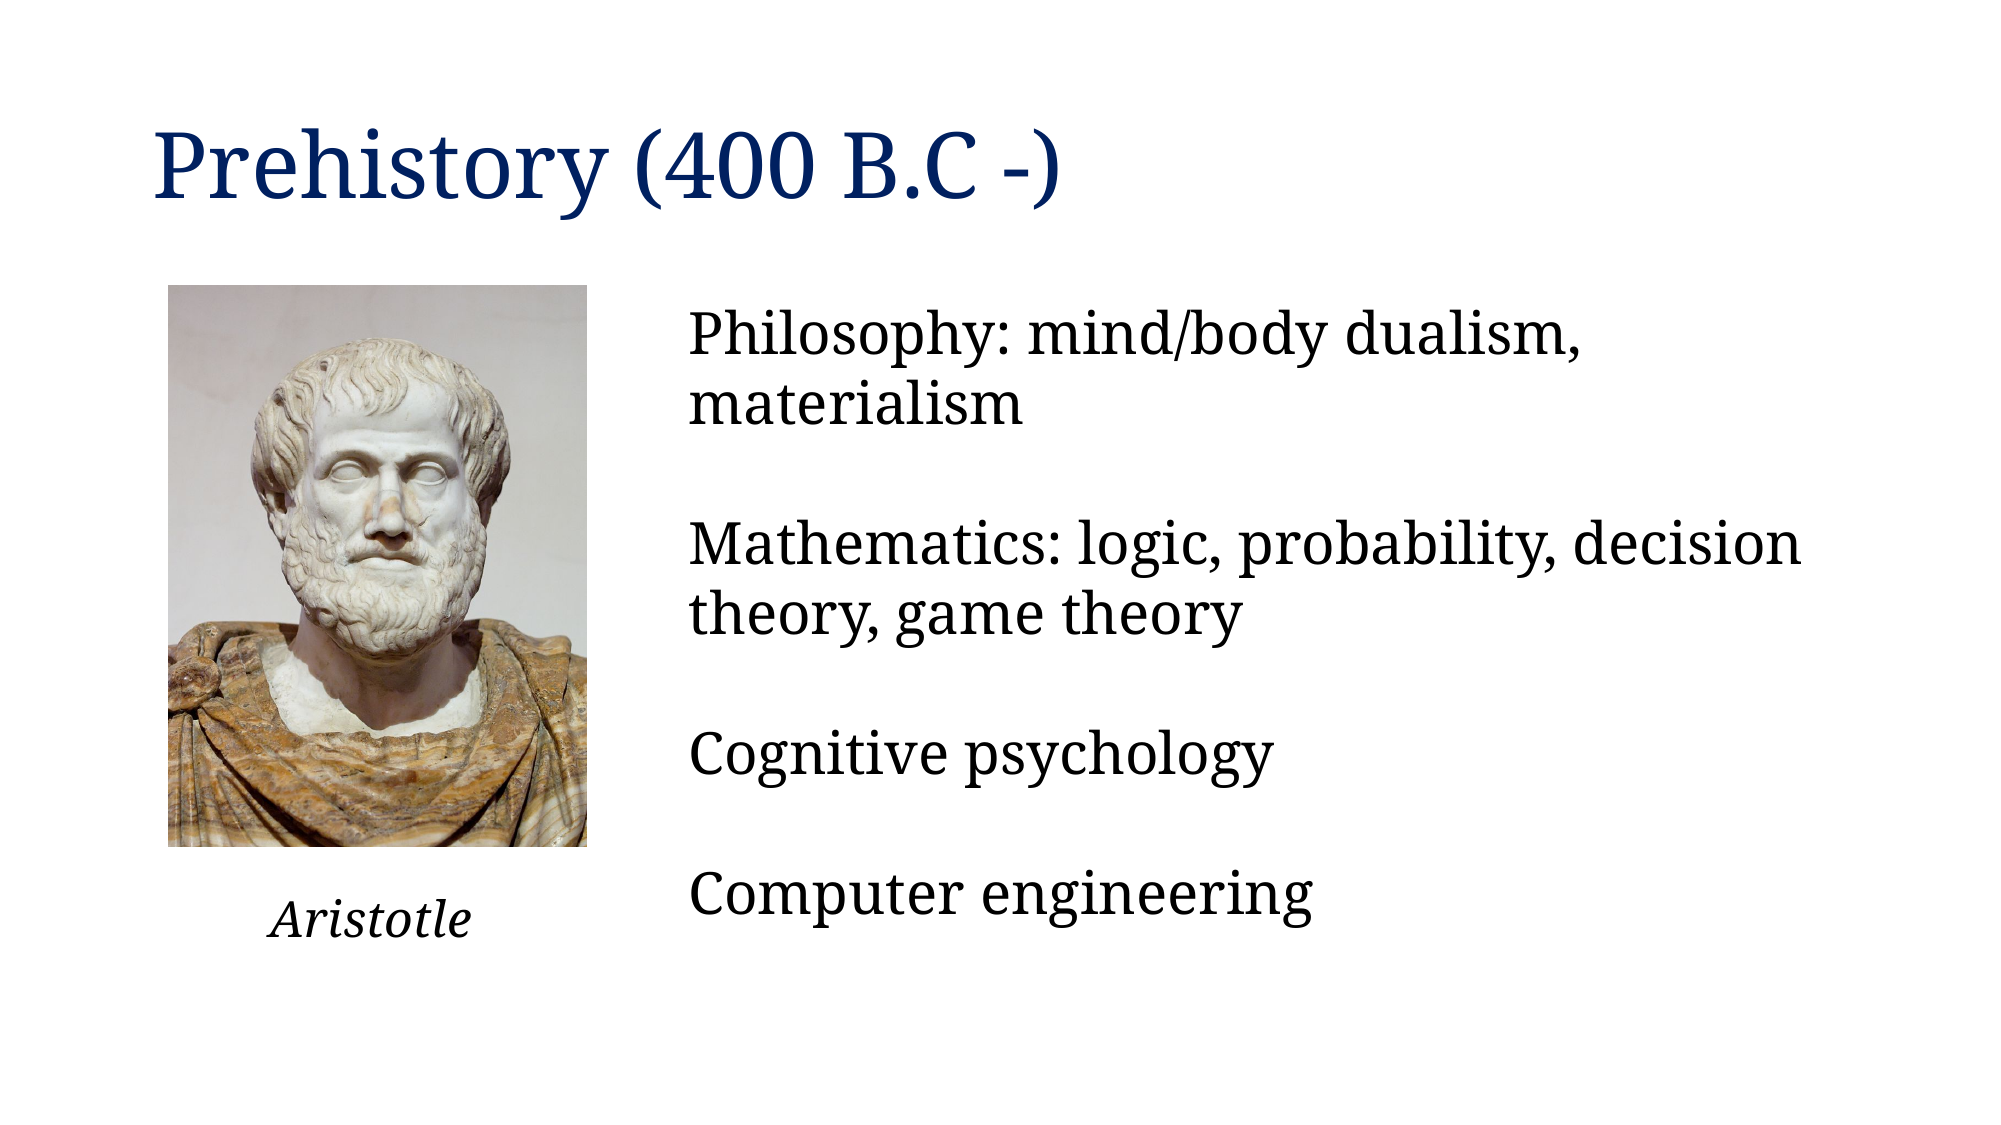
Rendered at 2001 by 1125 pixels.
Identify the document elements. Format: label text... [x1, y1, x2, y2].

text_box Philosophy: mind/body dualism, materialism Mathematics: logic, probability, decision theory, game theory Cognitive psychology Computer engineering [673, 288, 1916, 934]
text_box Aristotle [254, 880, 644, 956]
title Prehistory (400 B.C -) [137, 59, 1863, 278]
picture [168, 285, 587, 847]
